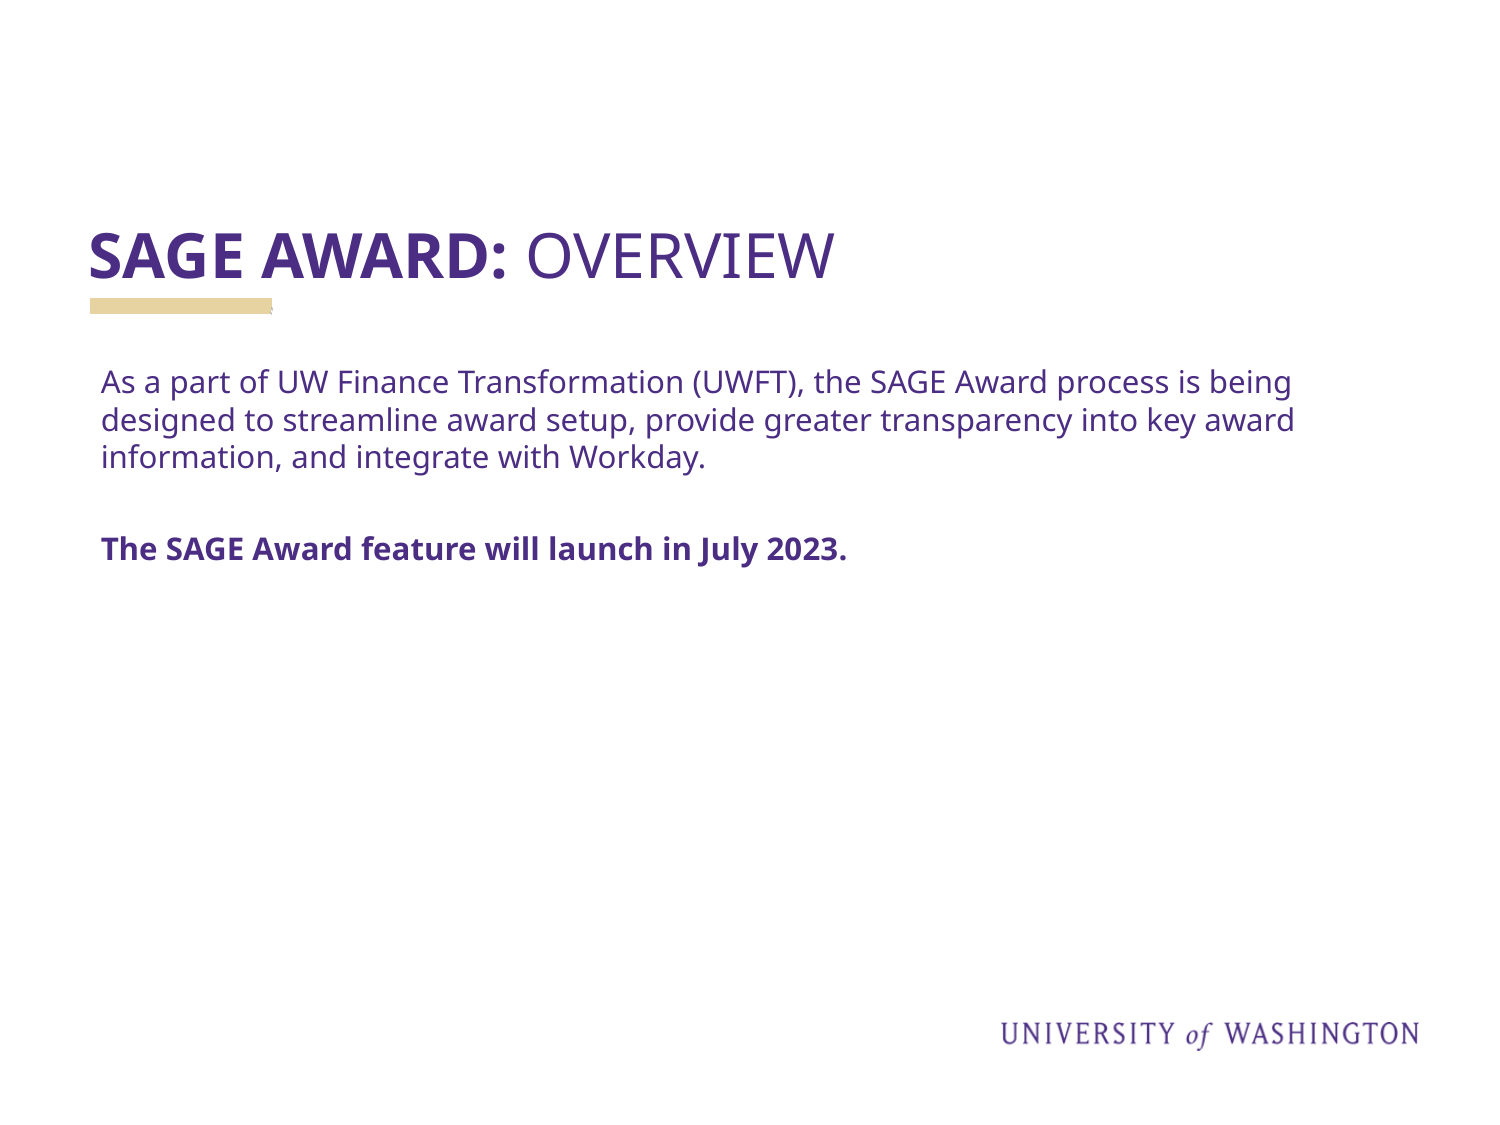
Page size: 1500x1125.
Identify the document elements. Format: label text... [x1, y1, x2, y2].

list As a part of UW Finance Transformation (UWFT), the SAGE Award process is being designed to streamline award setup, provide greater transparency into key award information, and integrate with Workday. The SAGE Award feature will launch in July 2023. [85, 354, 1355, 1006]
picture [90, 299, 273, 315]
title SAGE AWARD: OVERVIEW [73, 80, 1500, 299]
picture [1001, 1022, 1419, 1051]
